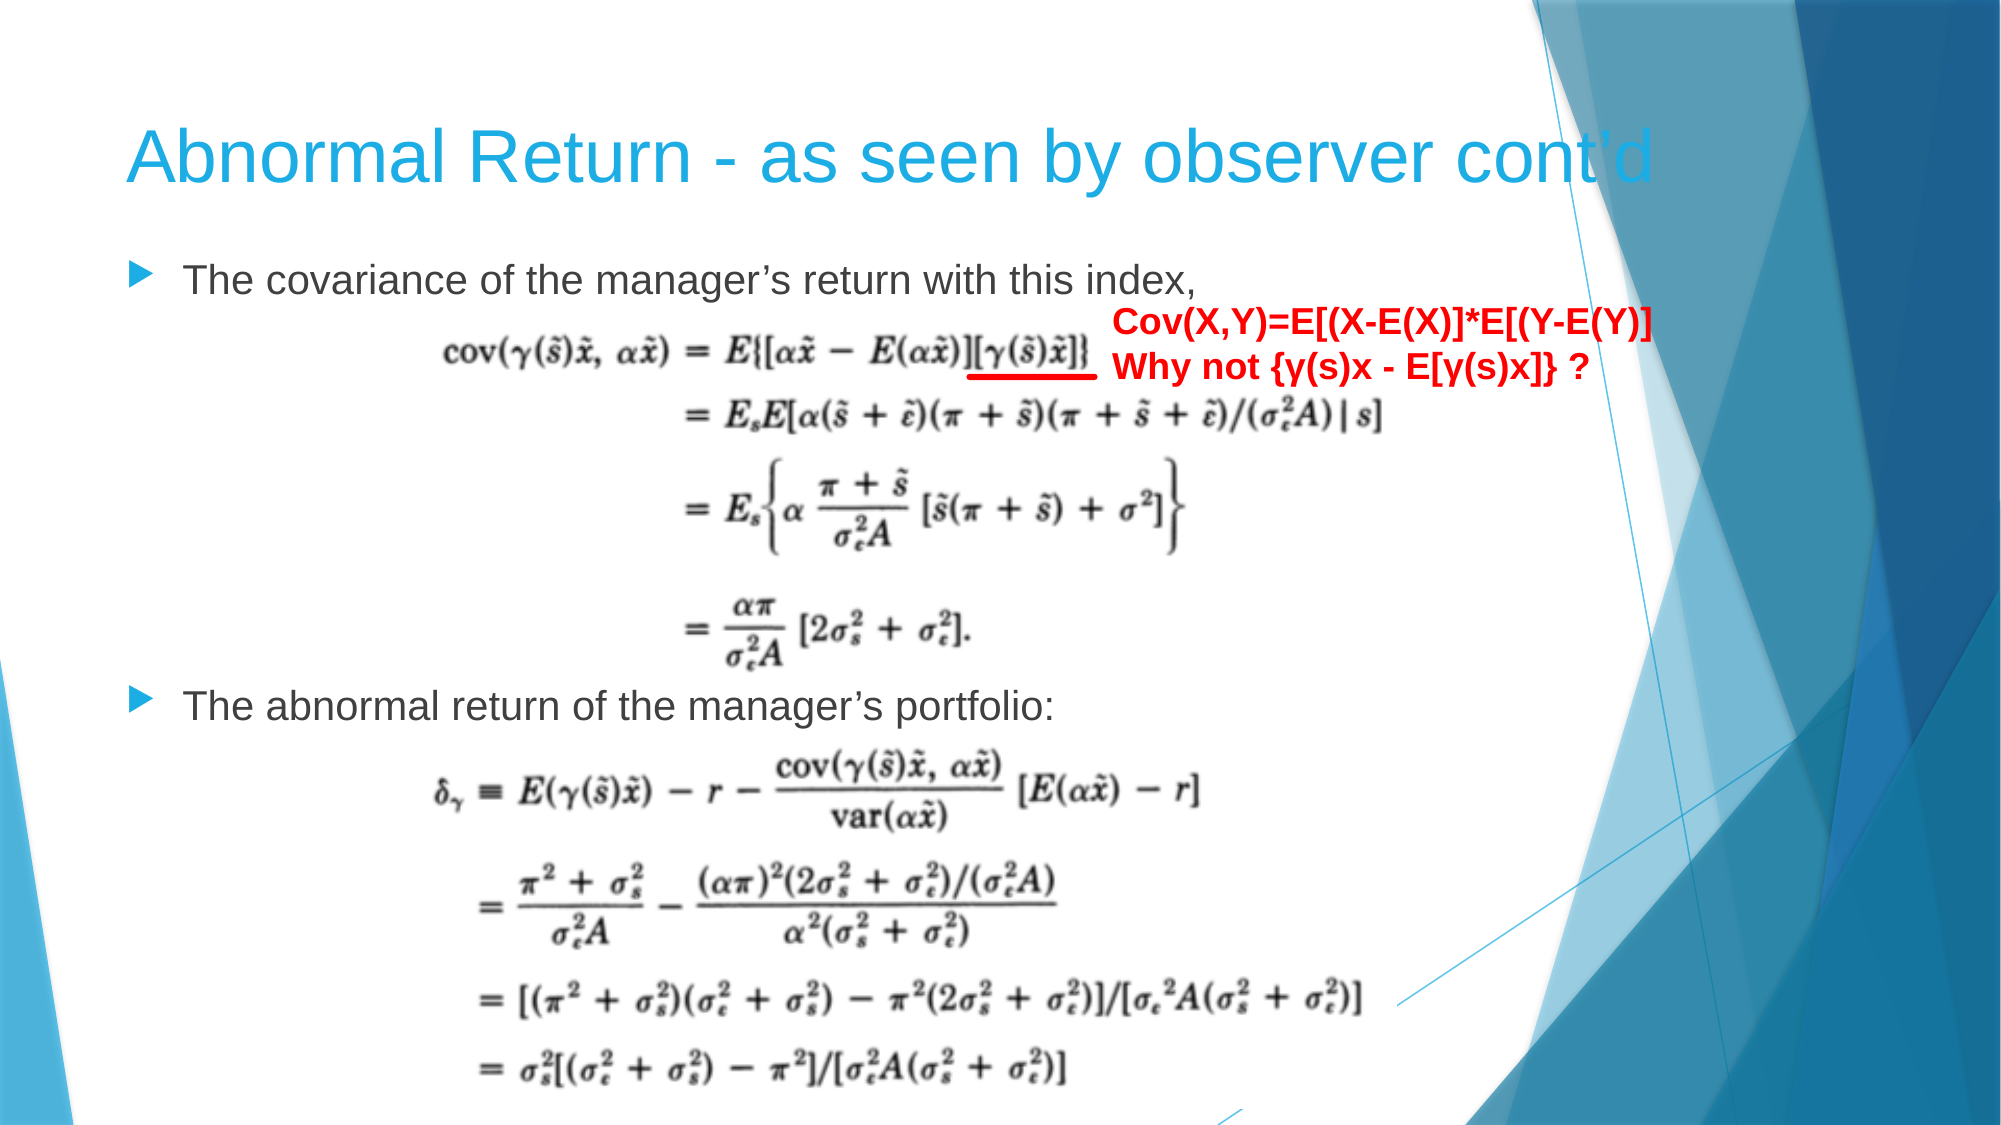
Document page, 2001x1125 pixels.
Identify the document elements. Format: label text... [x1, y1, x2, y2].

title Abnormal Return - as seen by observer cont’d [111, 99, 1696, 317]
list The covariance of the manager’s return with this index, The abnormal return of the manager’s portfolio: [111, 245, 1522, 883]
picture [414, 733, 1397, 1110]
text_box Cov(X,Y)=E[(X-E(X)]*E[(Y-E(Y)] Why not {γ(s)x - E[γ(s)x]} ? [1097, 289, 1668, 394]
picture [414, 322, 1408, 684]
